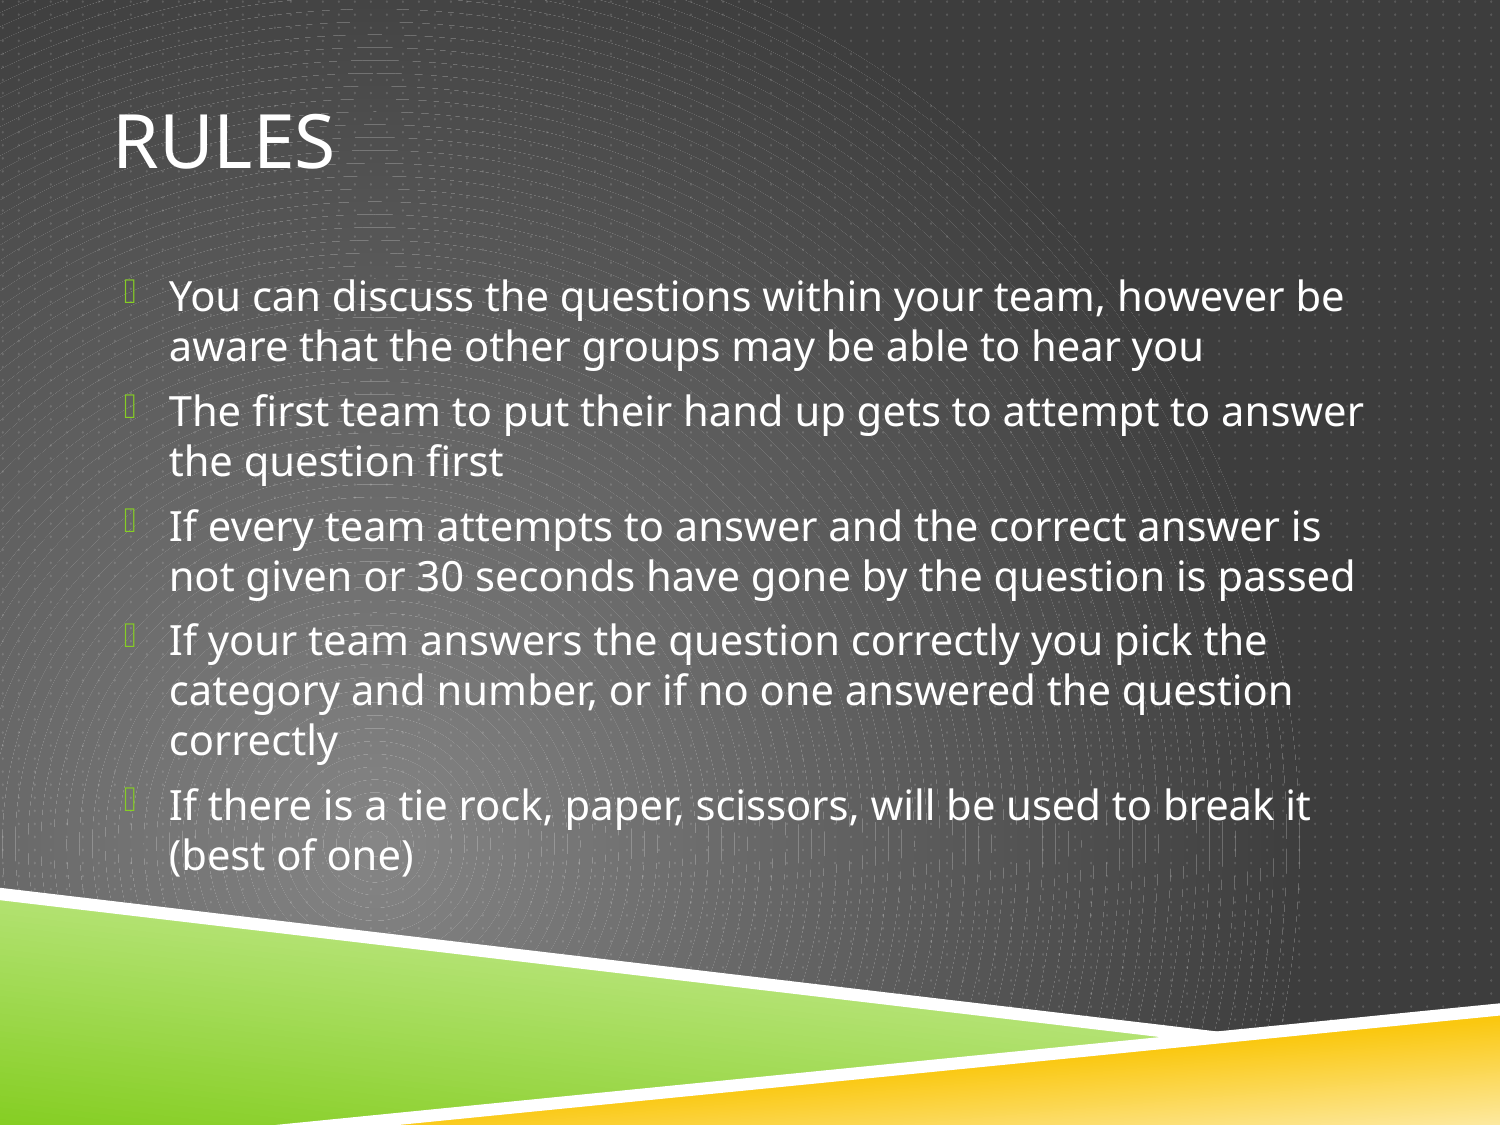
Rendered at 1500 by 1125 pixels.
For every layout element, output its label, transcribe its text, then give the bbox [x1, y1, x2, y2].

list You can discuss the questions within your team, however be aware that the other groups may be able to hear you The first team to put their hand up gets to attempt to answer the question first If every team attempts to answer and the correct answer is not given or 30 seconds have gone by the question is passed If your team answers the question correctly you pick the category and number, or if no one answered the question correctly If there is a tie rock, paper, scissors, will be used to break it (best of one) [112, 262, 1388, 875]
title Rules [112, 45, 1388, 233]
